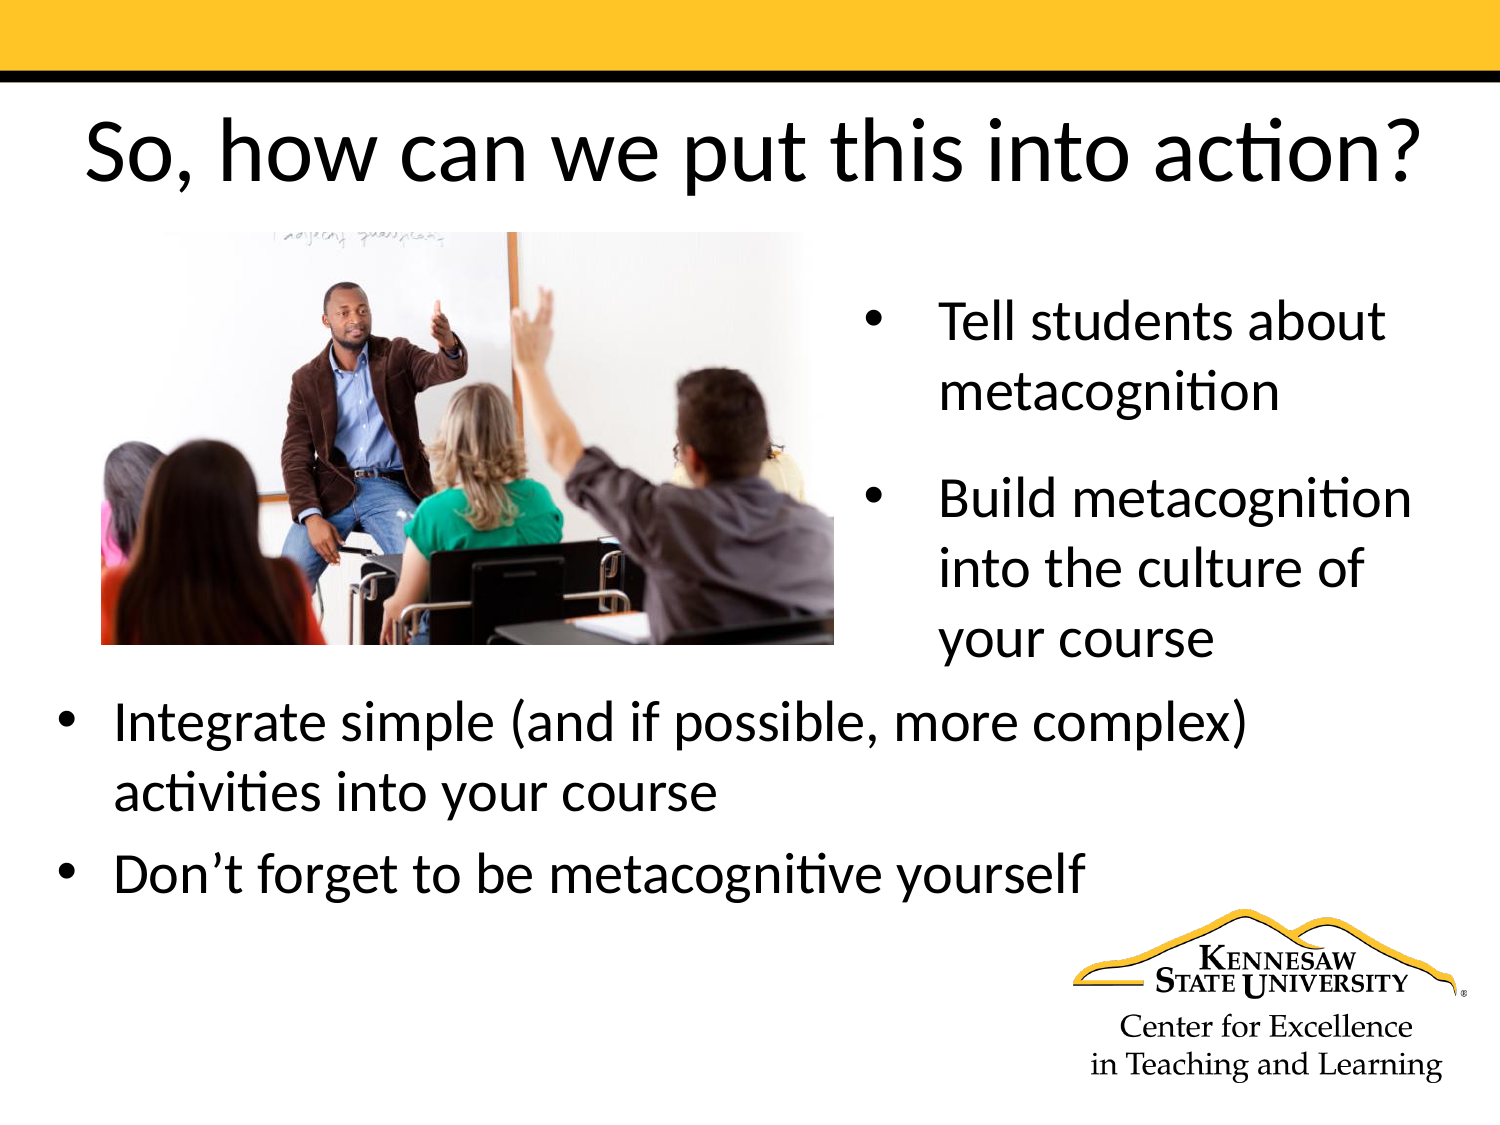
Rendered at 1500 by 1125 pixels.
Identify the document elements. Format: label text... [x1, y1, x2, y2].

list Integrate simple (and if possible, more complex) activities into your course Don’t forget to be metacognitive yourself [41, 275, 1425, 1005]
picture [101, 232, 835, 645]
text_box Build metacognition into the culture of your course [848, 451, 1440, 722]
text_box Tell students about metacognition [848, 275, 1449, 450]
title So, how can we put this into action? [41, 82, 1470, 233]
picture [1073, 909, 1467, 1083]
